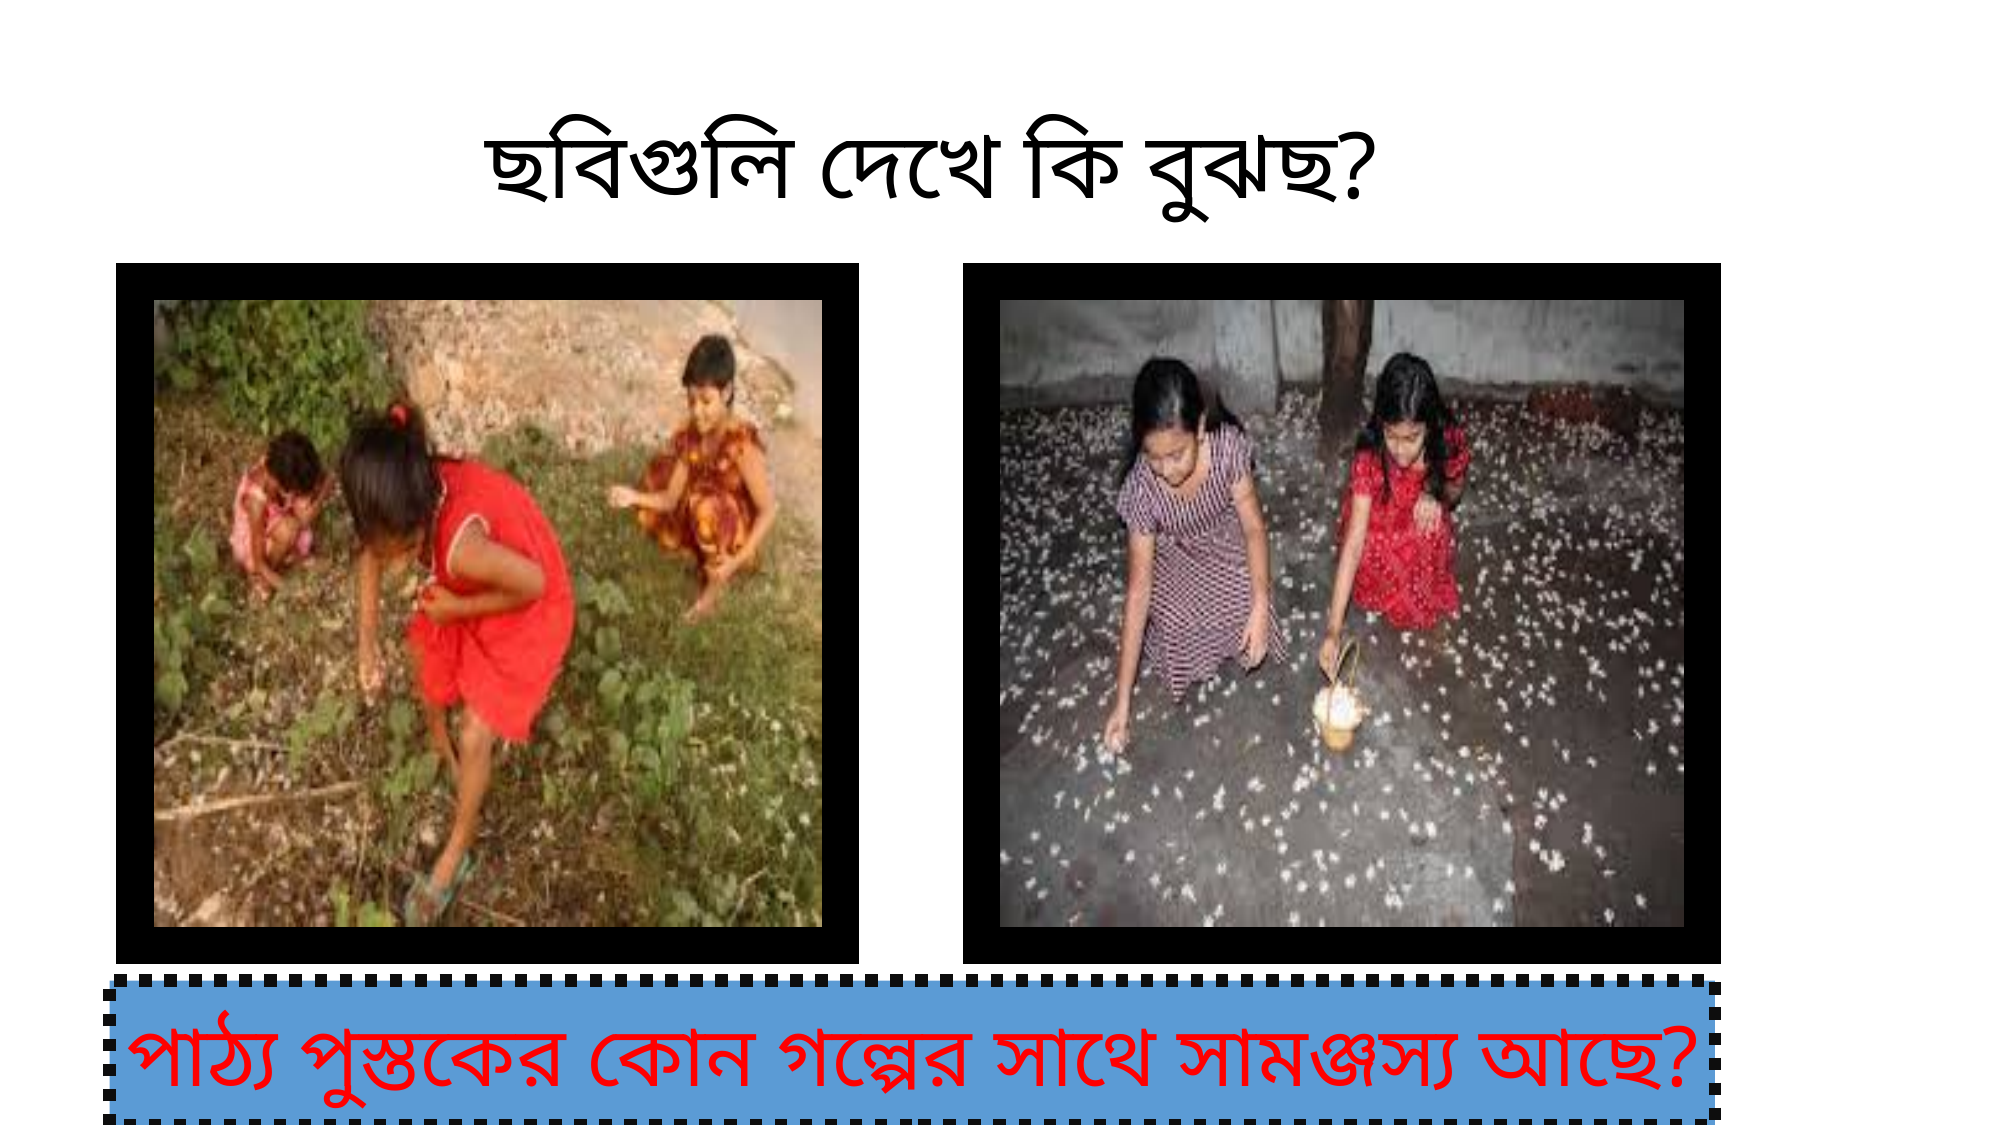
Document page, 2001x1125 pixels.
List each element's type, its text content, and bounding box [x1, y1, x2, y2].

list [999, 299, 1684, 927]
picture [153, 299, 822, 927]
title ছবিগুলি দেখে কি বুঝছ? [137, 59, 1863, 278]
text_box পাঠ্য পুস্তকের কোন গল্পের সাথে সামঞ্জস্য আছে? [109, 980, 1716, 1125]
